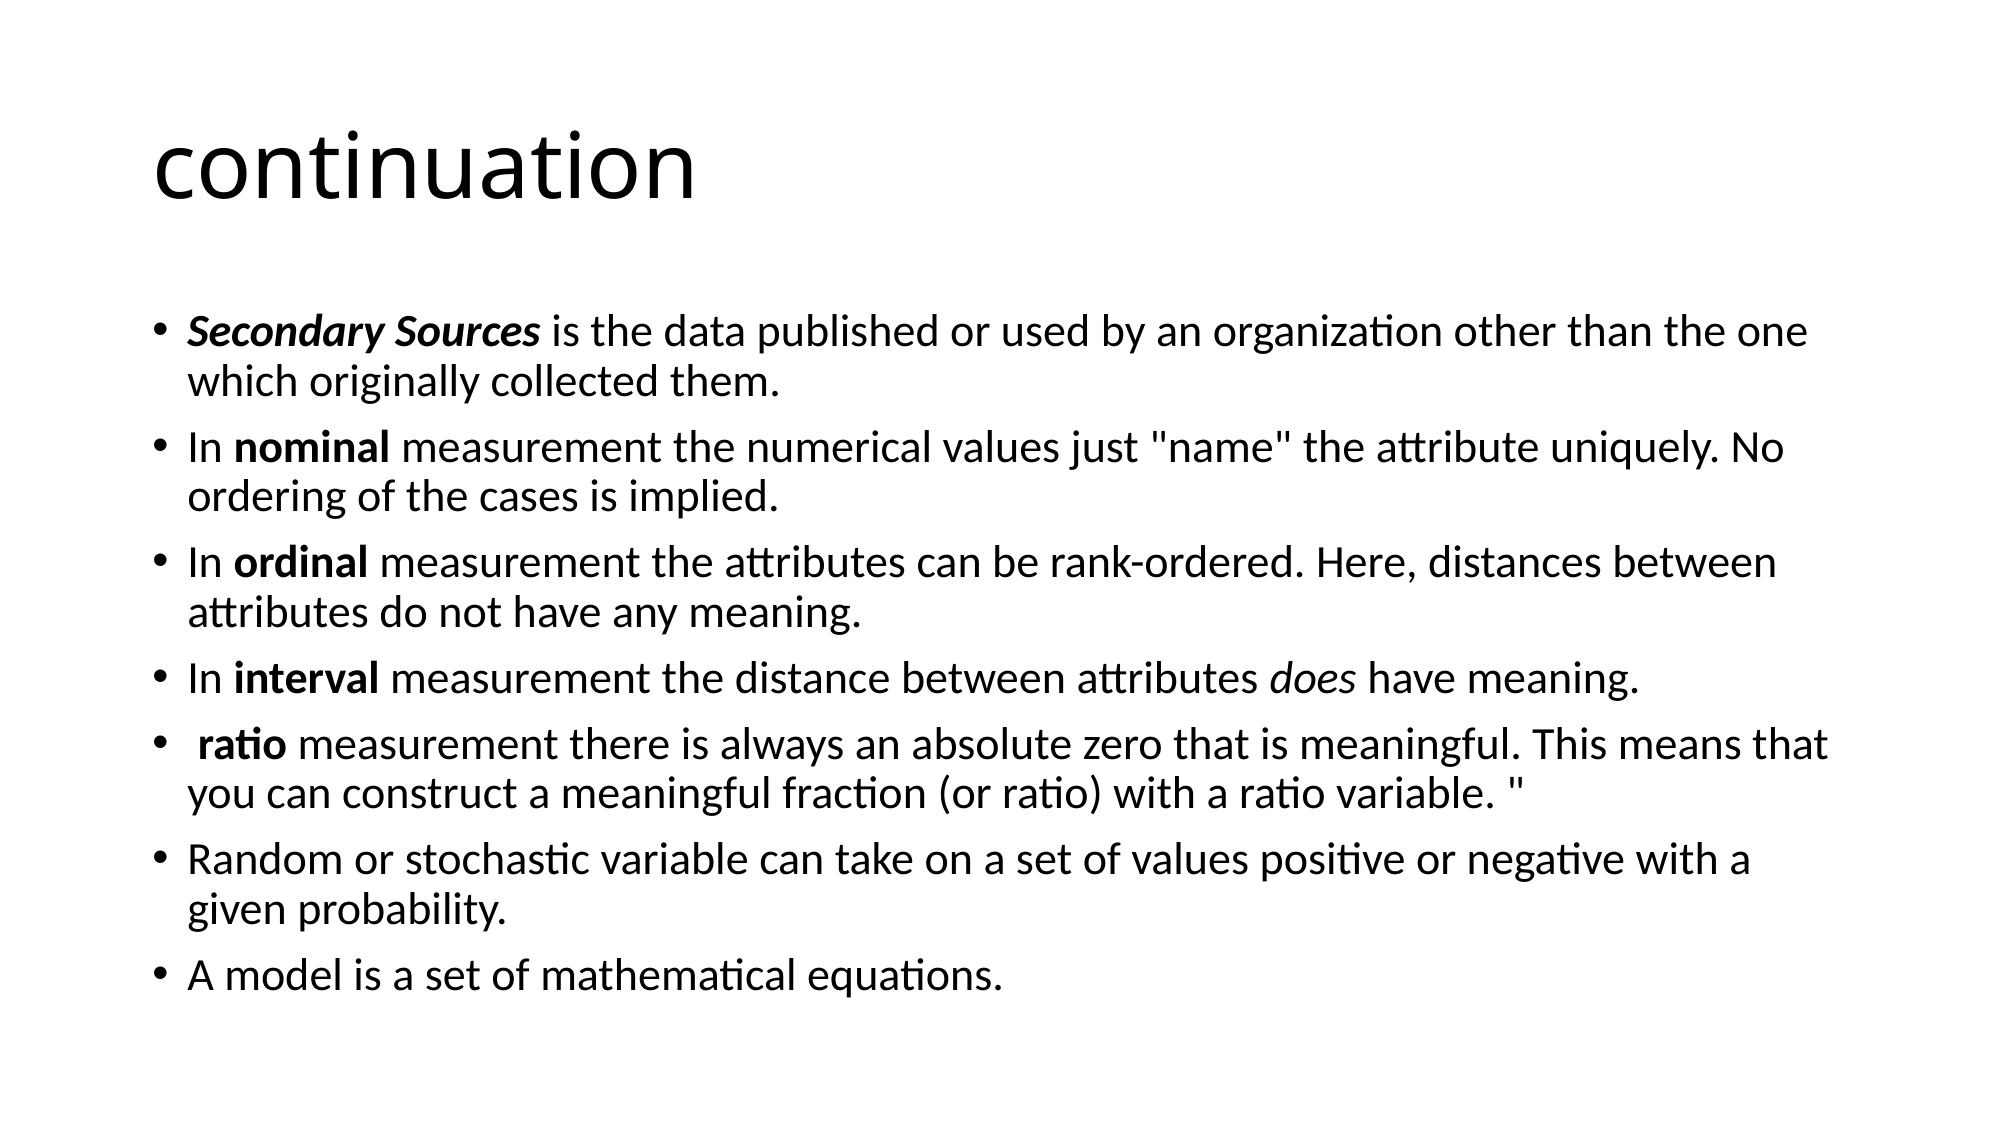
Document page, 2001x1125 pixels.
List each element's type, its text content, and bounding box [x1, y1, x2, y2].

title continuation [137, 59, 1863, 278]
list Secondary Sources is the data published or used by an organization other than the one which originally collected them. In nominal measurement the numerical values just "name" the attribute uniquely. No ordering of the cases is implied. In ordinal measurement the attributes can be rank-ordered. Here, distances between attributes do not have any meaning. In interval measurement the distance between attributes does have meaning. ratio measurement there is always an absolute zero that is meaningful. This means that you can construct a meaningful fraction (or ratio) with a ratio variable. " Random or stochastic variable can take on a set of values positive or negative with a given probability. A model is a set of mathematical equations. [137, 299, 1863, 1014]
